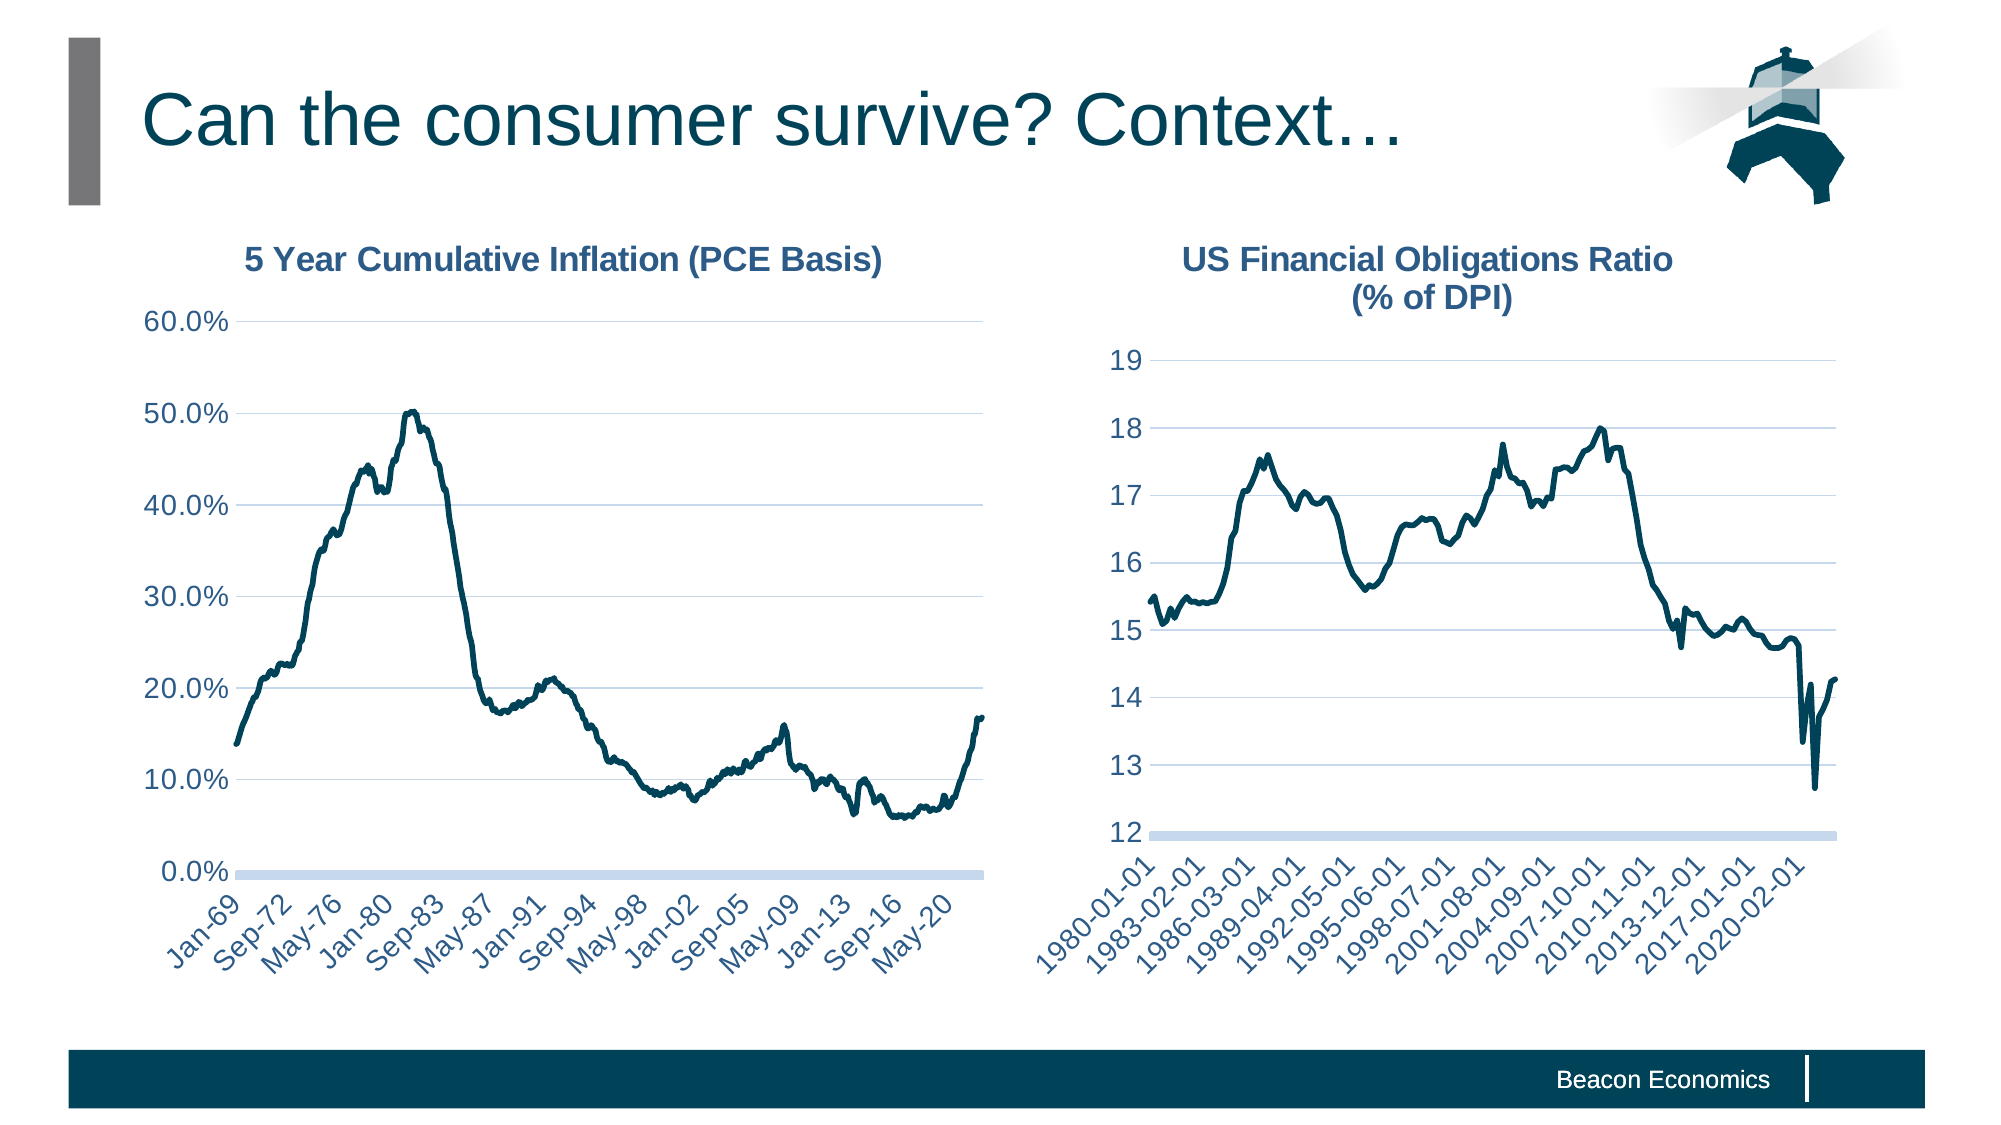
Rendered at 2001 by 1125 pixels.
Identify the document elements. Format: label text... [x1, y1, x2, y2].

chart [1011, 205, 1853, 997]
chart [126, 205, 1000, 997]
picture [1617, 0, 1935, 265]
title Can the consumer survive? Context… [126, 37, 1625, 206]
